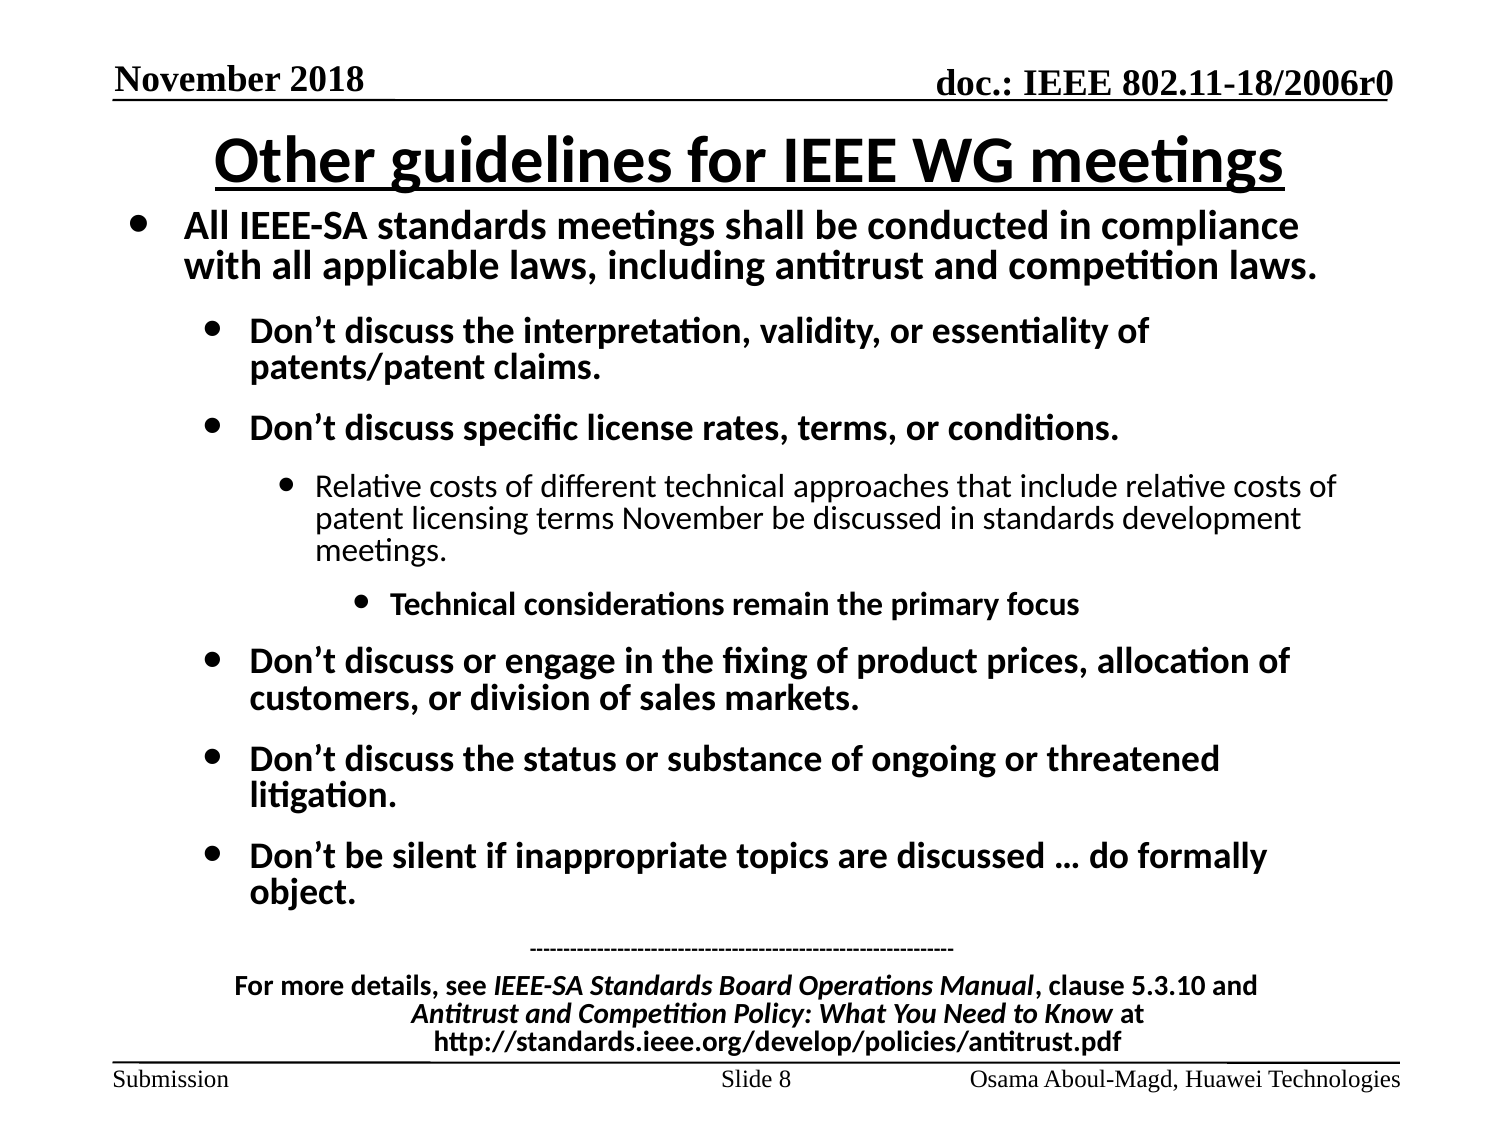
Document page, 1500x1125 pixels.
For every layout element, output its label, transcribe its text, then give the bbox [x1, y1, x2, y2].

list All IEEE-SA standards meetings shall be conducted in compliance with all applicable laws, including antitrust and competition laws. Don’t discuss the interpretation, validity, or essentiality of patents/patent claims. Don’t discuss specific license rates, terms, or conditions. Relative costs of different technical approaches that include relative costs of patent licensing terms November be discussed in standards development meetings. Technical considerations remain the primary focus Don’t discuss or engage in the fixing of product prices, allocation of customers, or division of sales markets. Don’t discuss the status or substance of ongoing or threatened litigation. Don’t be silent if inappropriate topics are discussed … do formally object. --------------------------------------------------------------- For more details, see IEEE-SA Standards Board Operations Manual, clause 5.3.10 and Antitrust and Competition Policy: What You Need to Know at http://standards.ieee.org/develop/policies/antitrust.pdf [112, 199, 1388, 875]
footer Osama Aboul-Magd, Huawei Technologies [878, 1061, 1402, 1093]
slide_number Slide 8 [712, 1061, 800, 1123]
title Other guidelines for IEEE WG meetings [112, 112, 1388, 199]
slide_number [114, 54, 423, 100]
